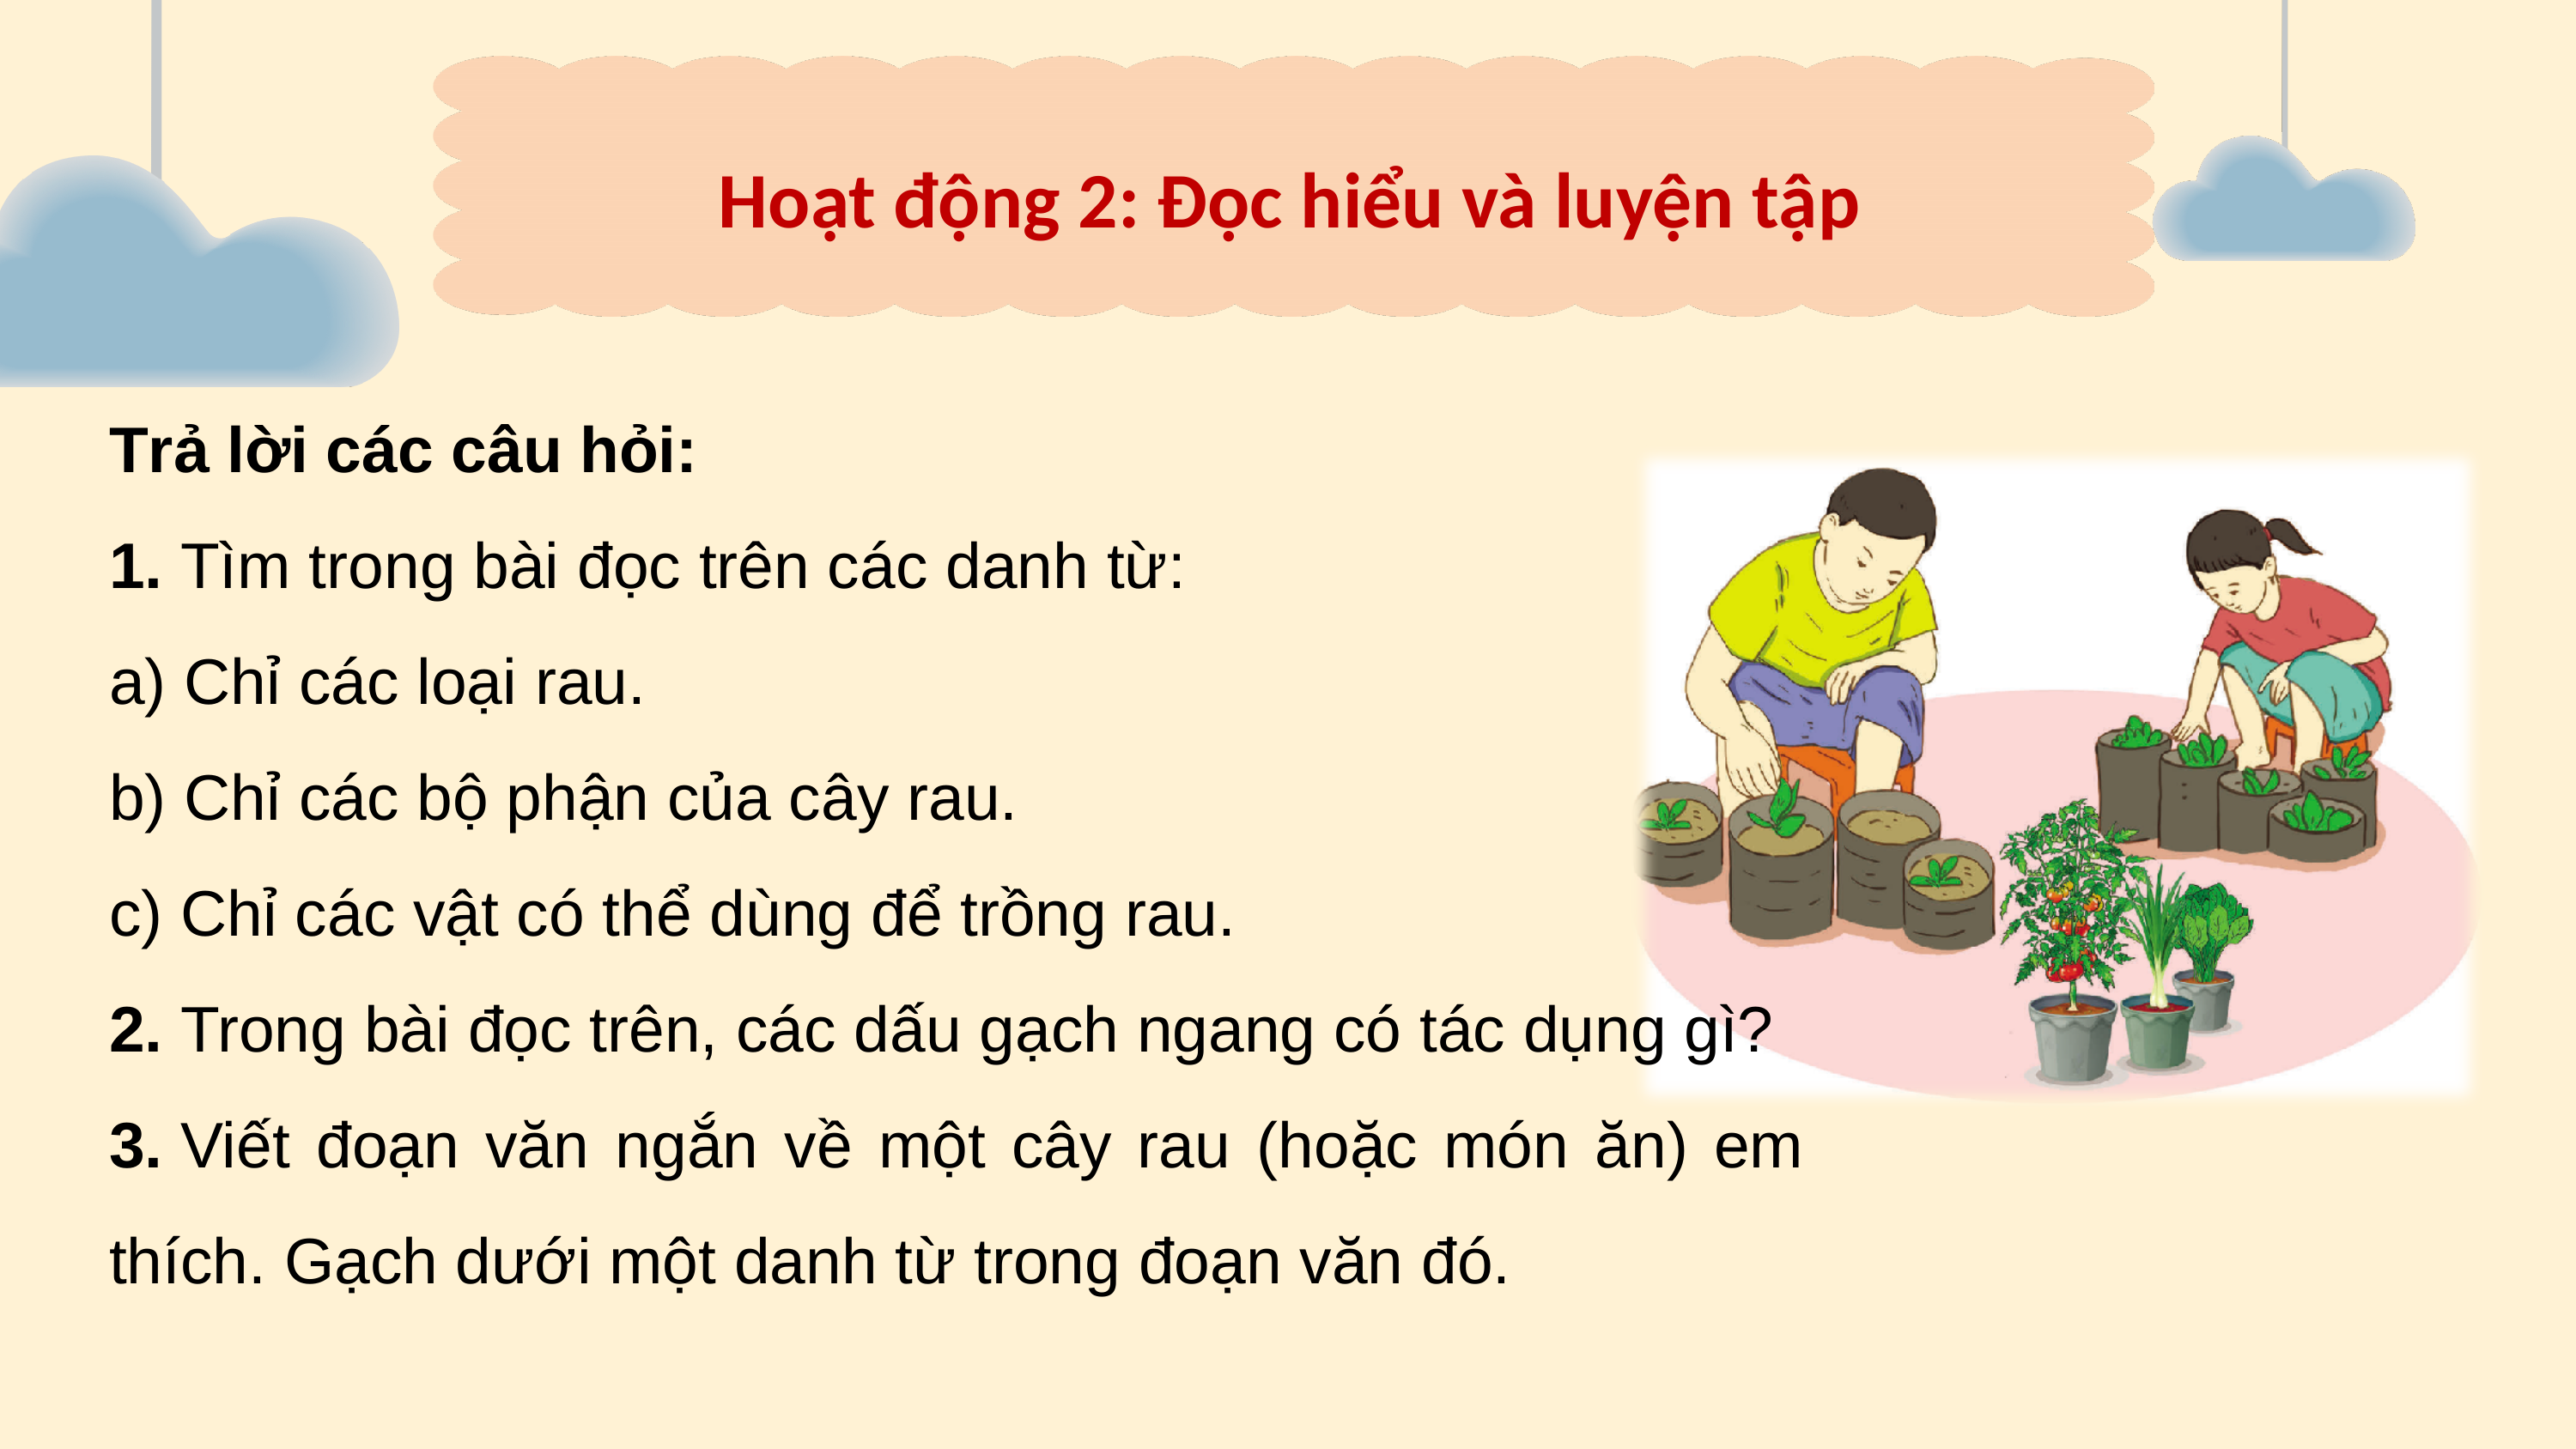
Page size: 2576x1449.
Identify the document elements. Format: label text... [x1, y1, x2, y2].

text_box [433, 56, 2154, 317]
text_box [2147, 0, 2432, 261]
text_box Hoạt động 2: Đọc hiểu và luyện tập [627, 101, 1953, 244]
text_box Trả lời các câu hỏi: 1. Tìm trong bài đọc trên các danh từ: a) Chỉ các loại rau. b) Chỉ các bộ phận của cây rau. c) Chỉ các vật có thể dùng để trồng rau. 2. Trong bài đọc trên, các dấu gạch ngang có tác dụng gì? 3. Viết đoạn văn ngắn về một cây rau (hoặc món ăn) em thích. Gạch dưới một danh từ trong đoạn văn đó. [96, 363, 1818, 1303]
picture [1631, 443, 2484, 1111]
text_box [0, 0, 429, 387]
